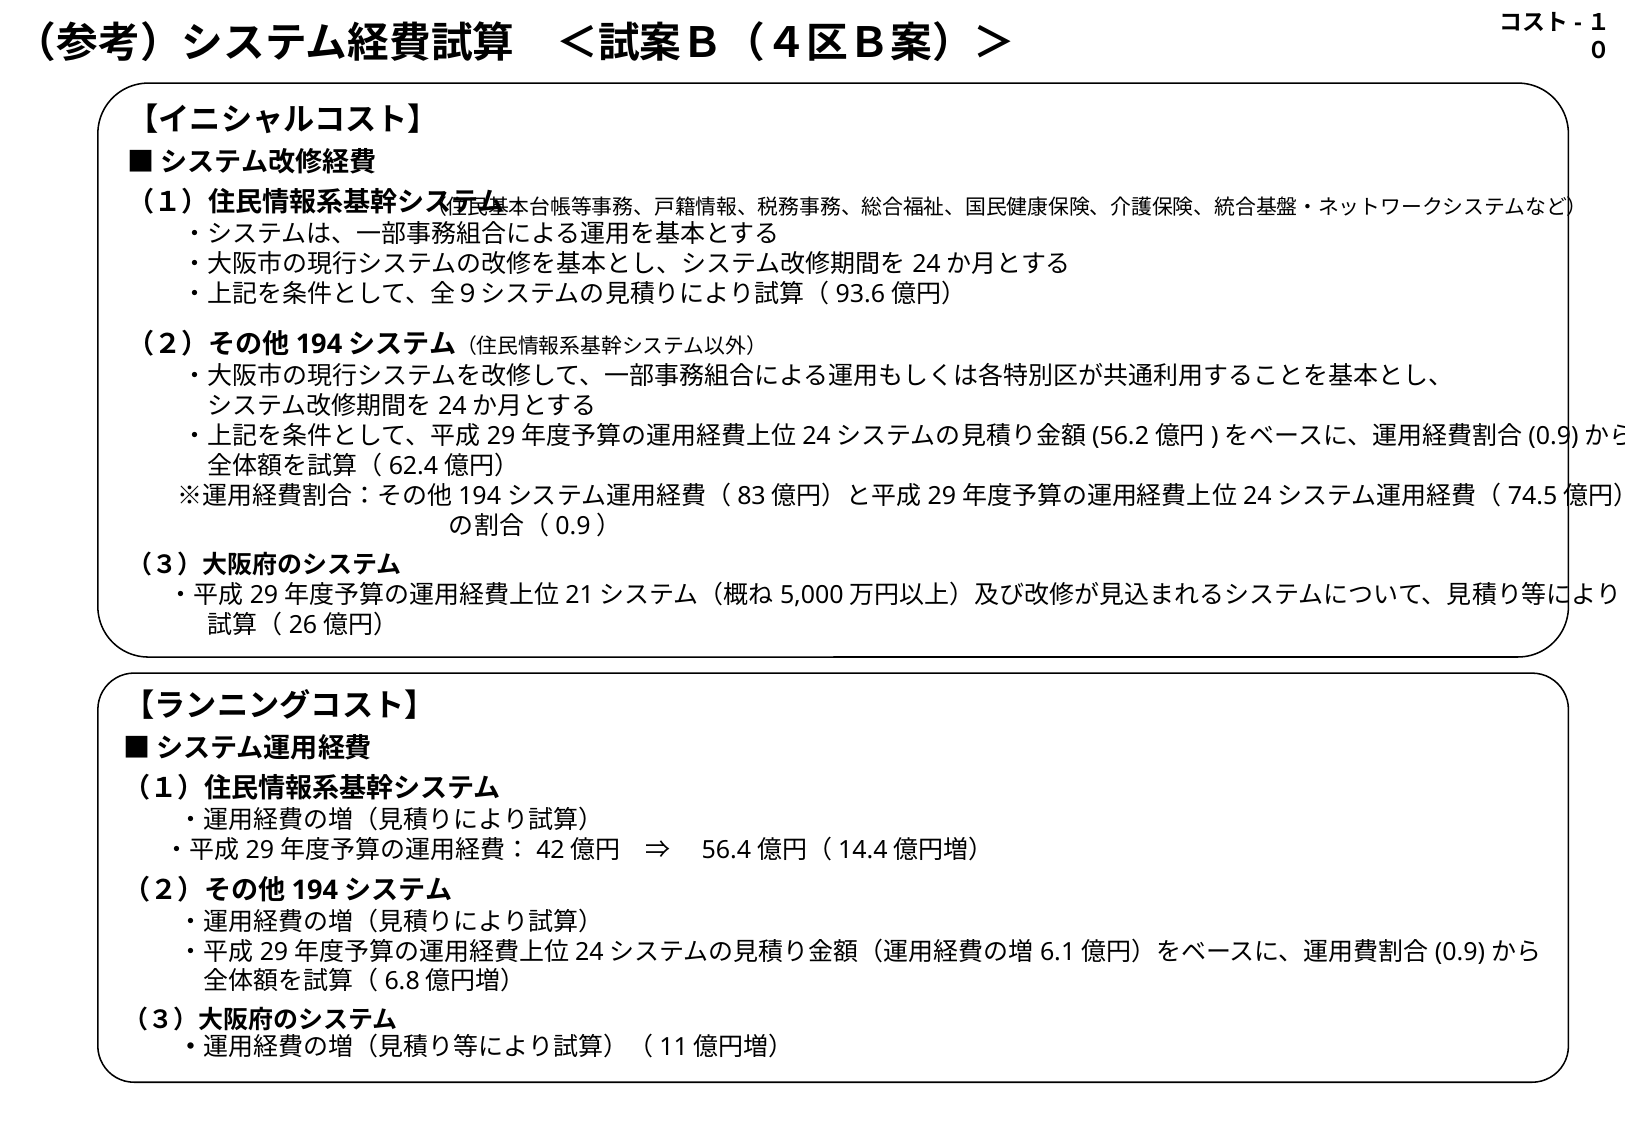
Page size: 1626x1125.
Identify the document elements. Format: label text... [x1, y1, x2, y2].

text_box コスト-１０ [1453, 0, 1625, 71]
text_box [0, 94, 1625, 158]
text_box （住民基本台帳等事務、戸籍情報、税務事務、総合福祉、国民健康保険、介護保険、統合基盤・ネットワークシステムなど） [411, 186, 1603, 227]
text_box 【ランニングコスト】 ■システム運用経費 （１）住民情報系基幹システム ・運用経費の増（見積りにより試算） ・平成29年度予算の運用経費：42億円 ⇒ 56.4億円（14.4億円増） （２）その他194システム ・運用経費の増（見積りにより試算） ・平成29年度予算の運用経費上位24システムの見積り金額（運用経費の増6.1億円）をベースに、運用費割合(0.9)から 全体額を試算（6.8億円増） （３）大阪府のシステム ・運用経費の増（見積り等により試算）（11億円増） [97, 673, 1569, 1083]
text_box 【イニシャルコスト】 ■システム改修経費 （１）住民情報系基幹システム ・システムは、一部事務組合による運用を基本とする ・大阪市の現行システムの改修を基本とし、システム改修期間を24か月とする ・上記を条件として、全９システムの見積りにより試算（93.6億円） （２）その他194システム（住民情報系基幹システム以外） ・大阪市の現行システムを改修して、一部事務組合による運用もしくは各特別区が共通利用することを基本とし、 システム改修期間を24か月とする ・上記を条件として、平成29年度予算の運用経費上位24システムの見積り金額(56.2億円)をベースに、運用経費割合(0.9)から 全体額を試算（62.4億円） ※運用経費割合：その他194システム運用経費（83億円）と平成29年度予算の運用経費上位24システム運用経費（74.5億円） の割合（0.9） （３）大阪府のシステム ・平成29年度予算の運用経費上位21システム（概ね5,000万円以上）及び改修が見込まれるシステムについて、見積り等により 試算（26億円） [97, 158, 1569, 658]
text_box （参考）システム経費試算 ＜試案Ｂ（４区Ｂ案）＞ [0, 0, 1625, 84]
text_box 【イニシャルコスト】 ■システム改修経費 （１）住民情報系基幹システム ・システムは、一部事務組合による運用を基本とする ・大阪市の現行システムの改修を基本とし、システム改修期間を24か月とする ・上記を条件として、全９システムの見積りにより試算（93.6億円） （２）その他194システム（住民情報系基幹システム以外） ・大阪市の現行システムを改修して、一部事務組合による運用もしくは各特別区が共通利用することを基本とし、 システム改修期間を24か月とする ・上記を条件として、平成29年度予算の運用経費上位24システムの見積り金額(56.2億円)をベースに、運用経費割合(0.9)から 全体額を試算（62.4億円） ※運用経費割合：その他194システム運用経費（83億円）と平成29年度予算の運用経費上位24システム運用経費（74.5億円） の割合（0.9） （３）大阪府のシステム ・平成29年度予算の運用経費上位21システム（概ね5,000万円以上）及び改修が見込まれるシステムについて、見積り等により 試算（26億円） [116, 84, 1550, 94]
